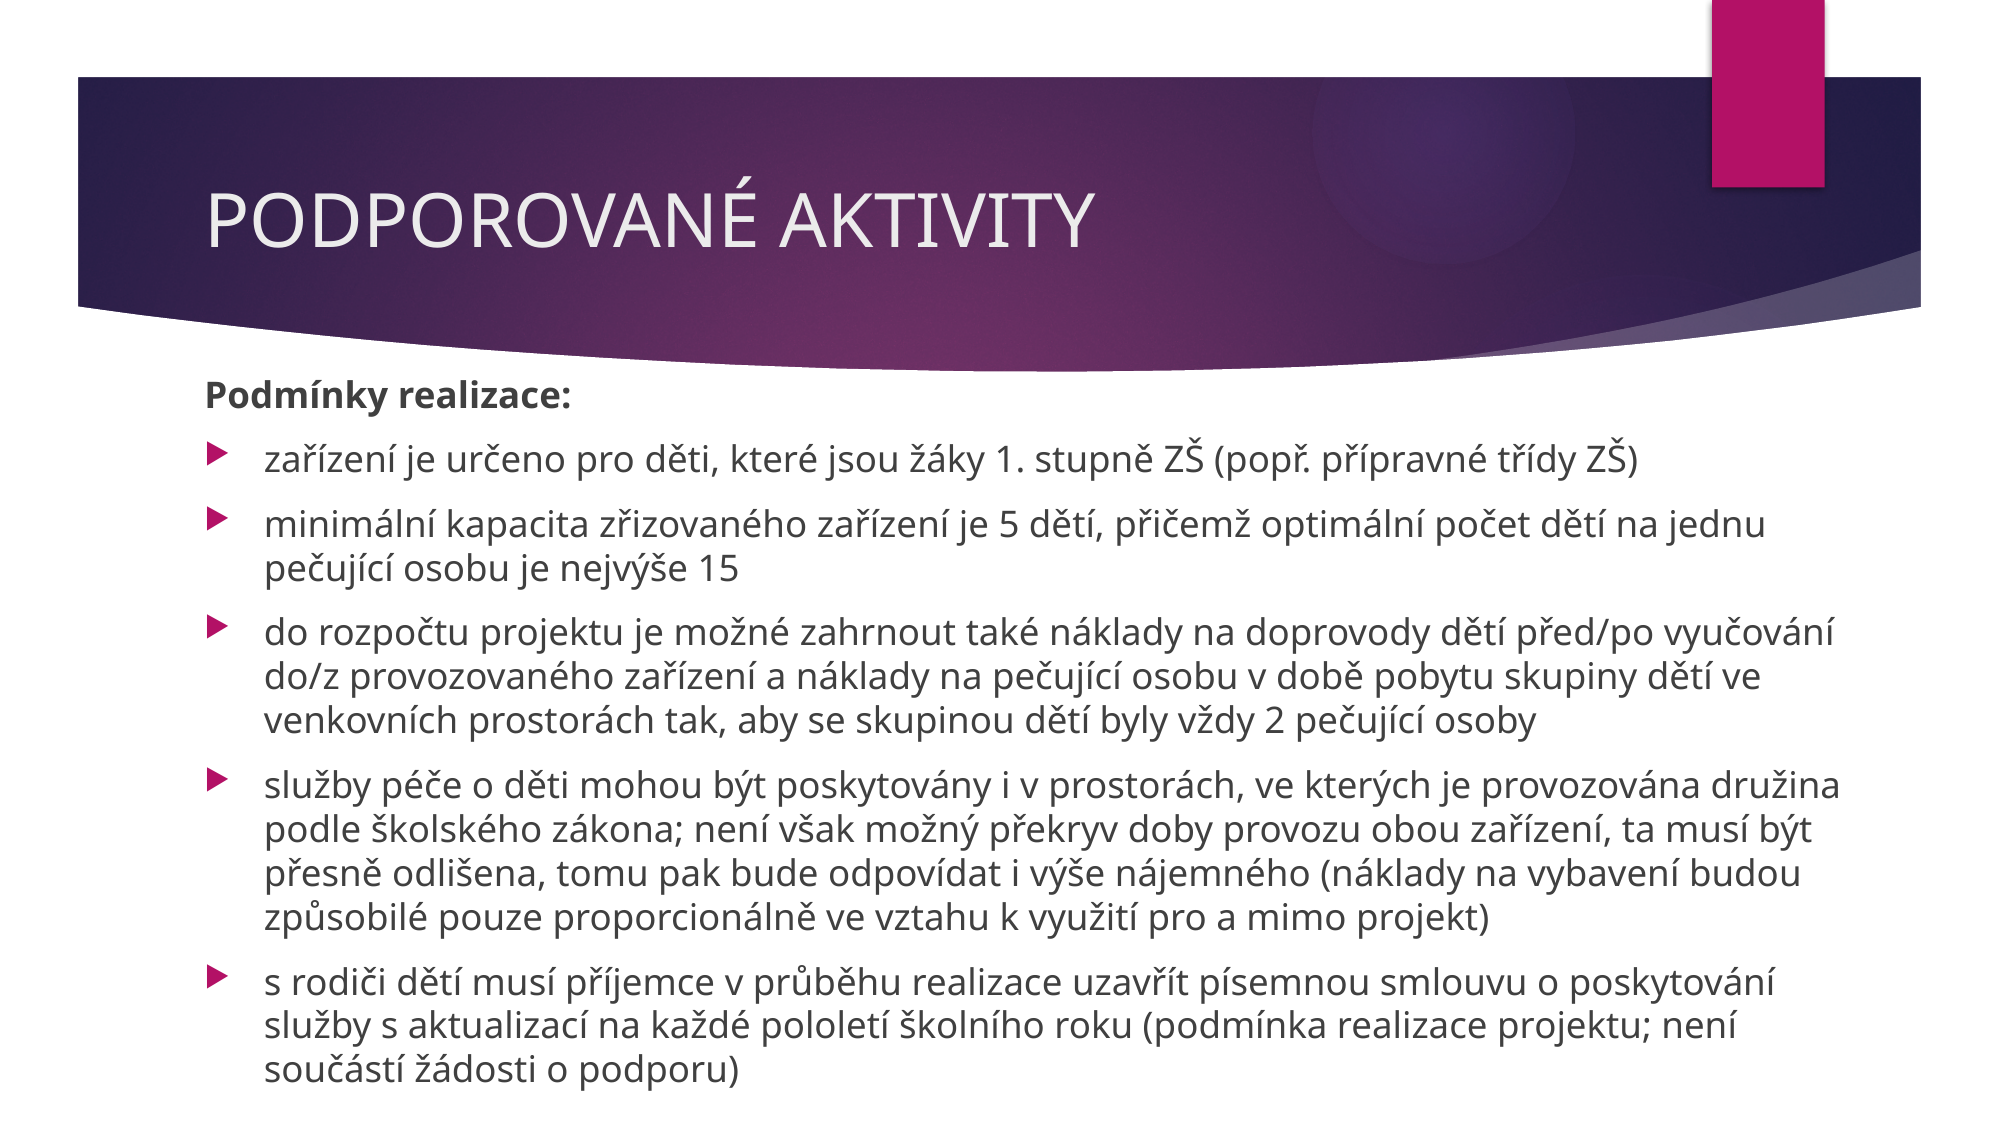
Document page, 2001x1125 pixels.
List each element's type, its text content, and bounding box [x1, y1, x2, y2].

list Podmínky realizace: zařízení je určeno pro děti, které jsou žáky 1. stupně ZŠ (popř. přípravné třídy ZŠ) minimální kapacita zřizovaného zařízení je 5 dětí, přičemž optimální počet dětí na jednu pečující osobu je nejvýše 15 do rozpočtu projektu je možné zahrnout také náklady na doprovody dětí před/po vyučování do/z provozovaného zařízení a náklady na pečující osobu v době pobytu skupiny dětí ve venkovních prostorách tak, aby se skupinou dětí byly vždy 2 pečující osoby služby péče o děti mohou být poskytovány i v prostorách, ve kterých je provozována družina podle školského zákona; není však možný překryv doby provozu obou zařízení, ta musí být přesně odlišena, tomu pak bude odpovídat i výše nájemného (náklady na vybavení budou způsobilé pouze proporcionálně ve vztahu k využití pro a mimo projekt) s rodiči dětí musí příjemce v průběhu realizace uzavřít písemnou smlouvu o poskytování služby s aktualizací na každé pololetí školního roku (podmínka realizace projektu; není součástí žádosti o podporu) [189, 364, 1858, 1100]
title PODPOROVANÉ AKTIVITY [189, 159, 1627, 276]
